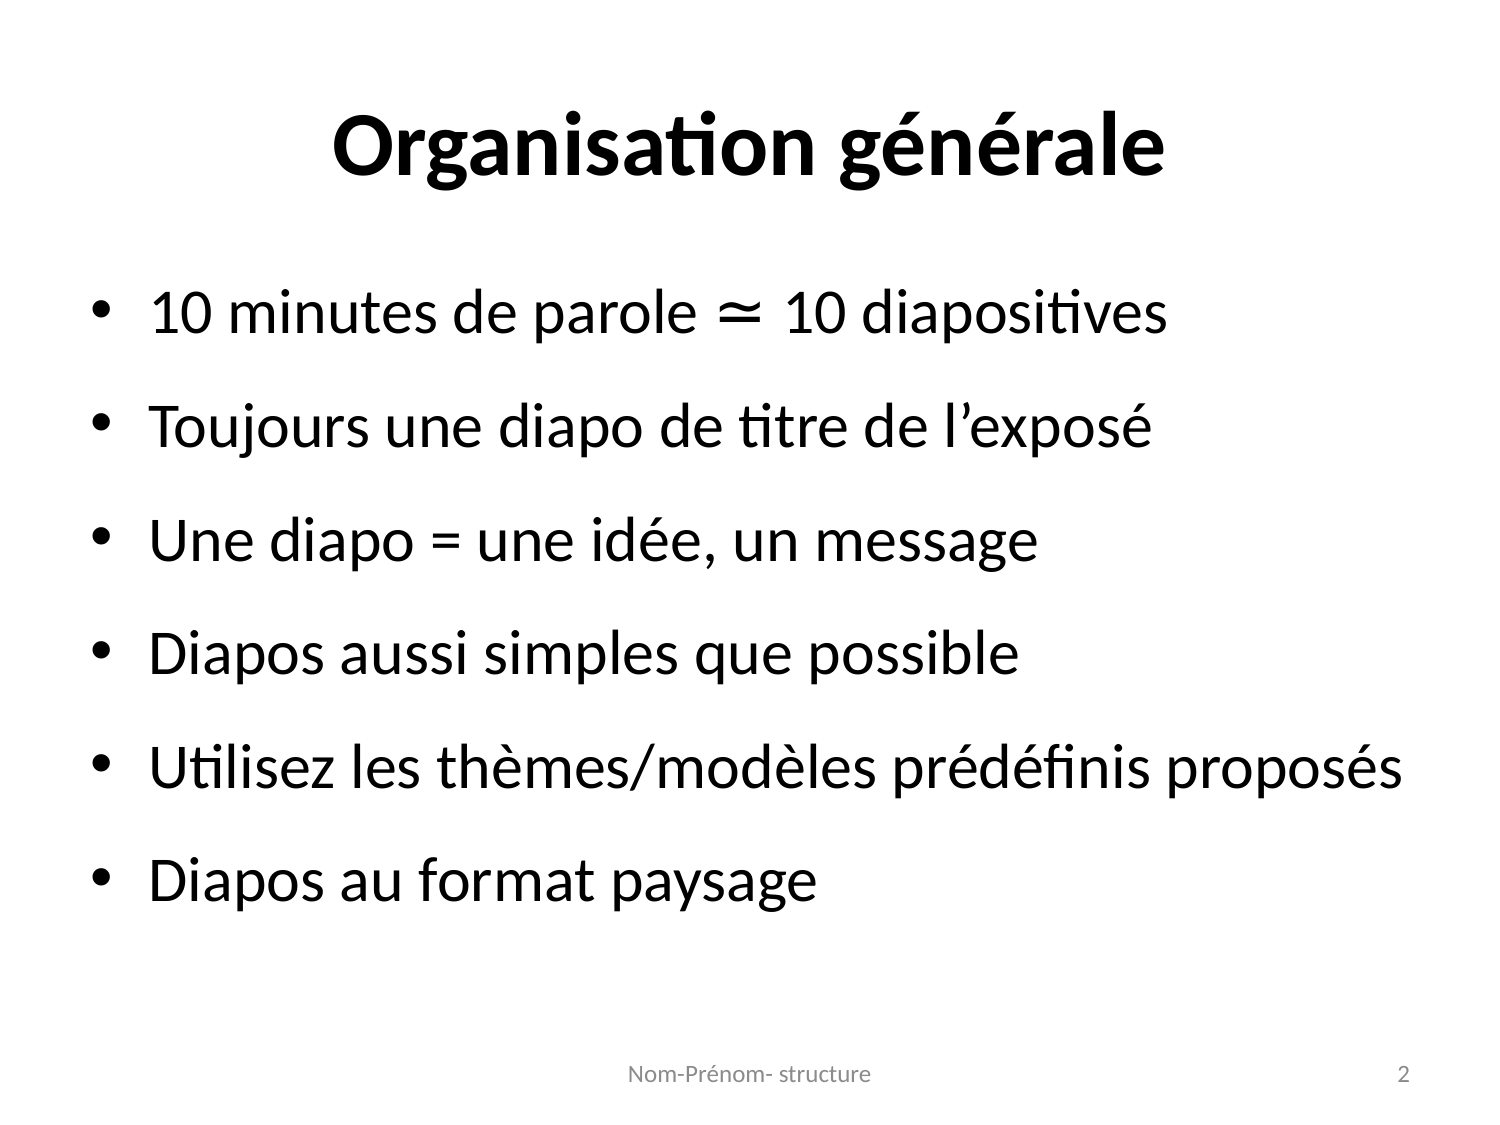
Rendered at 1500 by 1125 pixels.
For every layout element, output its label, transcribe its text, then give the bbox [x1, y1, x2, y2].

footer Nom-Prénom- structure [512, 1042, 988, 1103]
title Organisation générale [75, 45, 1425, 233]
list 10 minutes de parole ≃ 10 diapositives Toujours une diapo de titre de l’exposé Une diapo = une idée, un message Diapos aussi simples que possible Utilisez les thèmes/modèles prédéfinis proposés Diapos au format paysage [75, 262, 1425, 1005]
slide_number 2 [1074, 1042, 1425, 1103]
